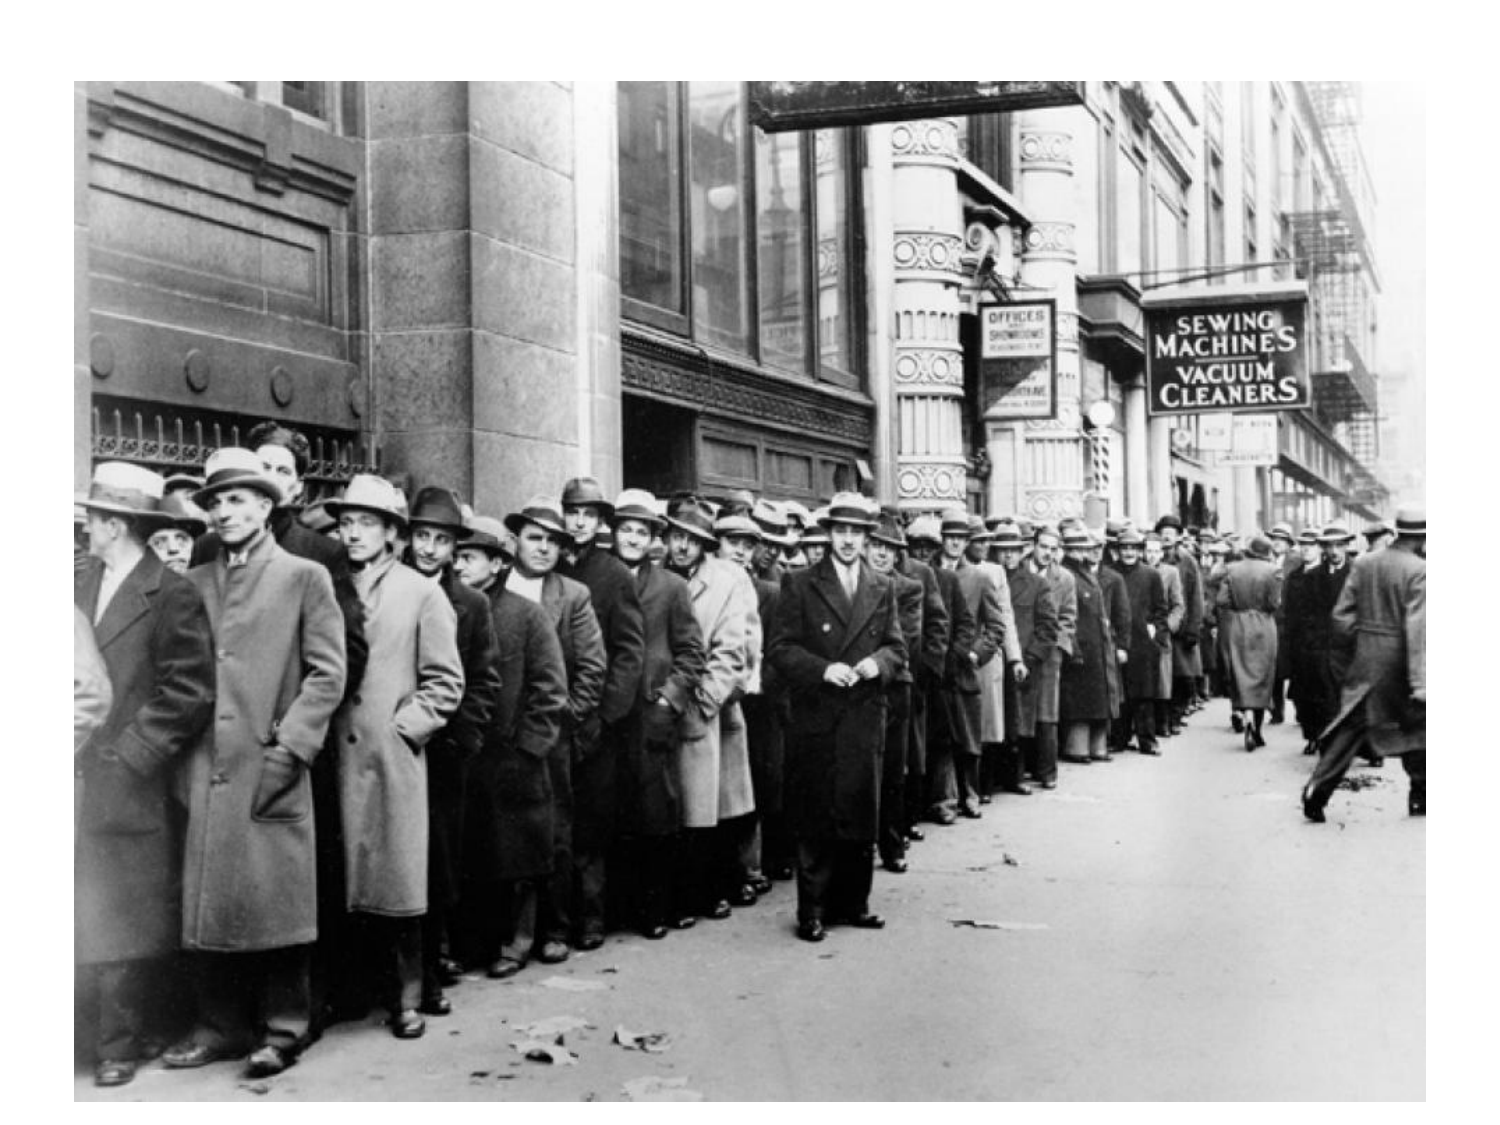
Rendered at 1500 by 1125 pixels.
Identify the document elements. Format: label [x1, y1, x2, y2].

picture [73, 81, 1427, 1102]
